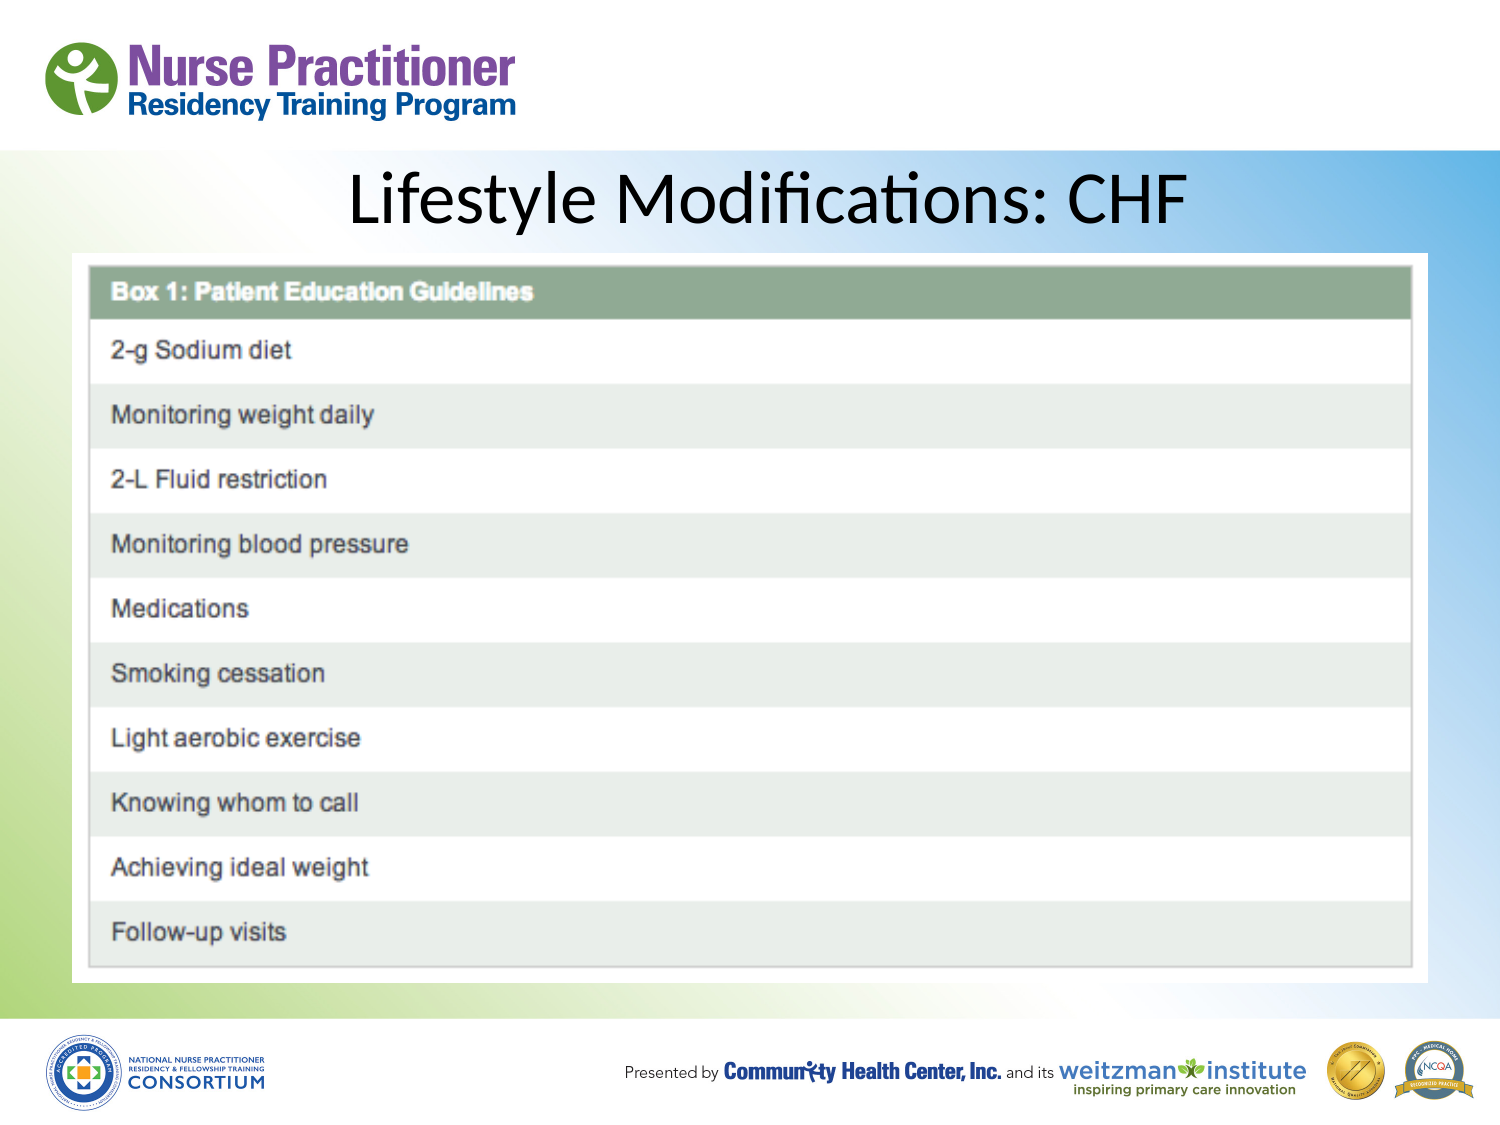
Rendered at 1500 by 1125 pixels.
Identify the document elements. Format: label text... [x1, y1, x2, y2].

picture [0, 0, 1500, 1125]
title Lifestyle Modifications: CHF [300, 99, 1238, 251]
